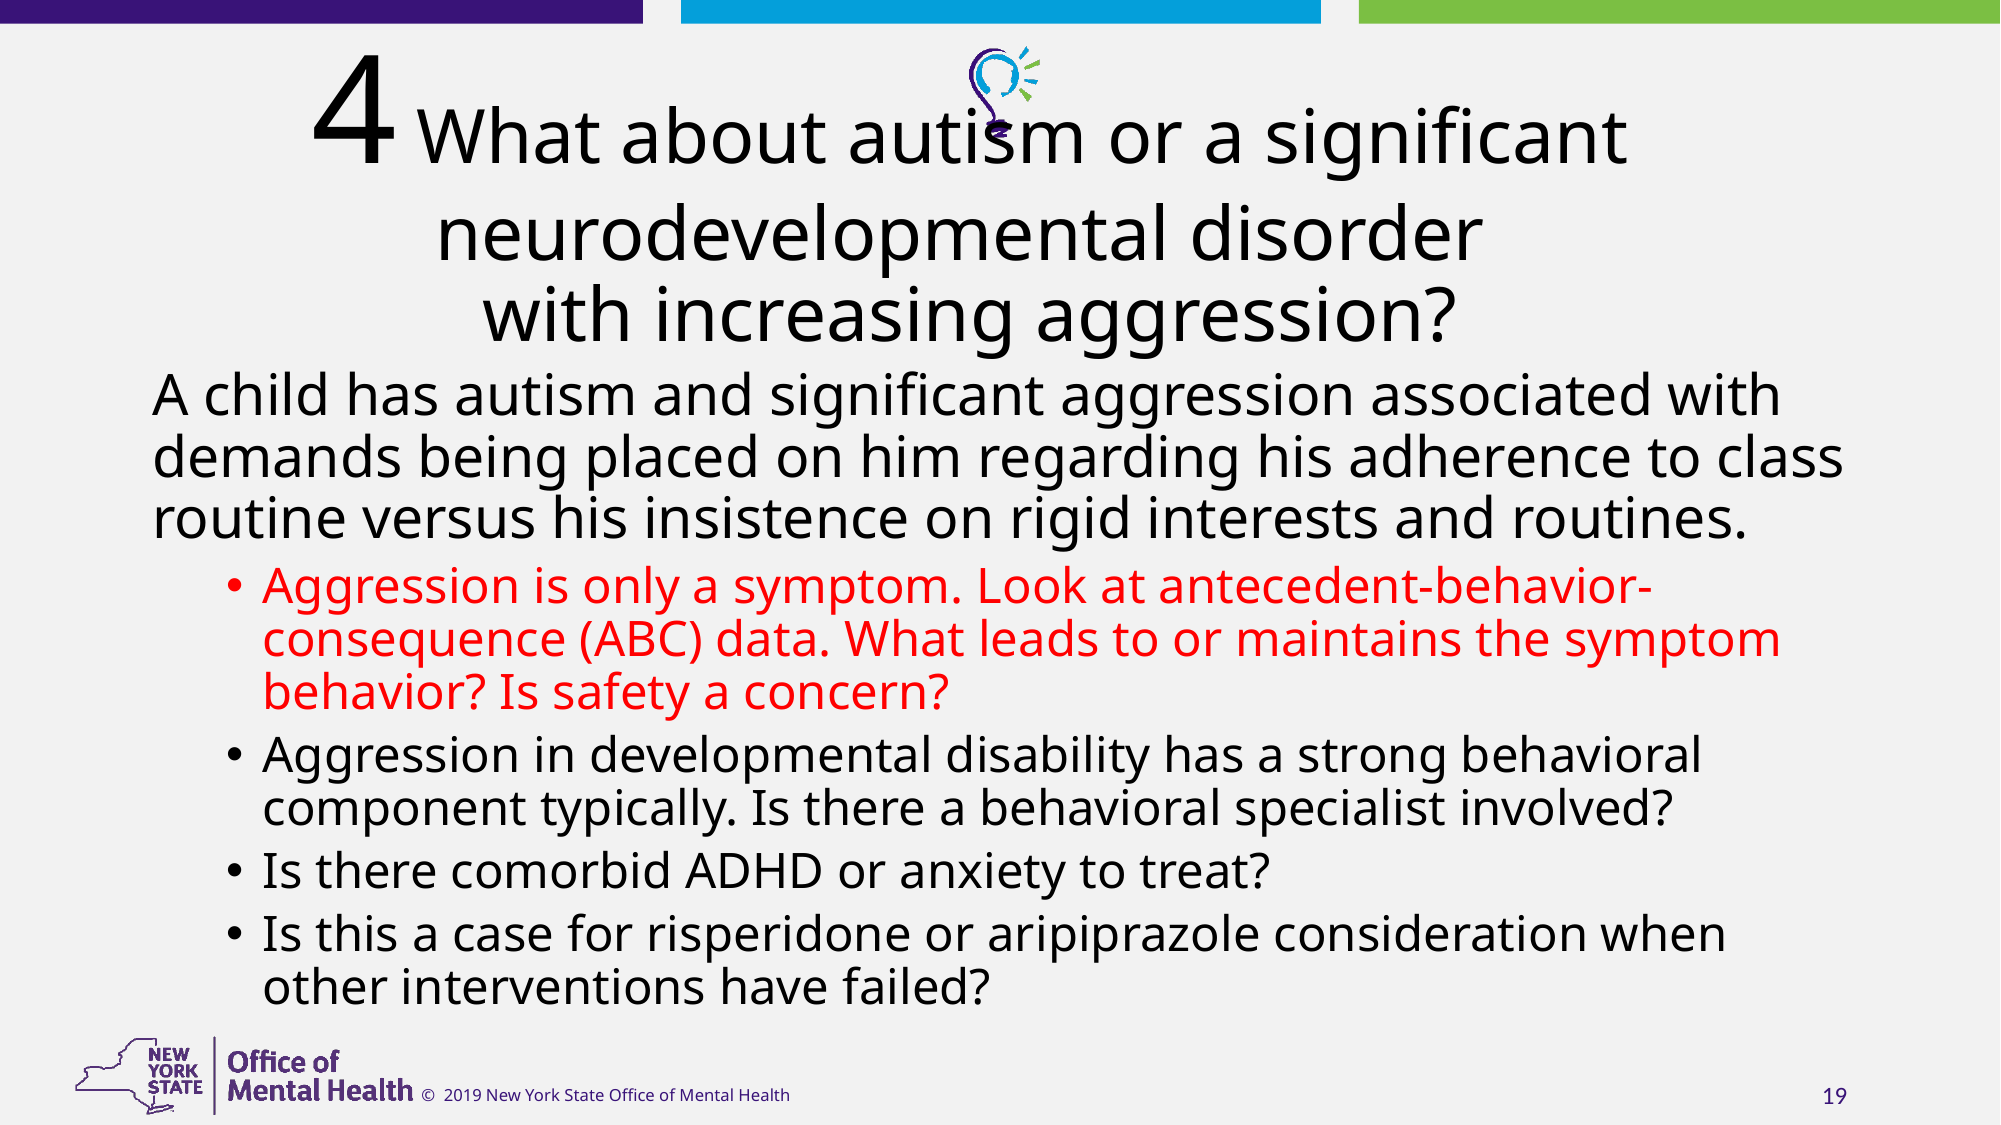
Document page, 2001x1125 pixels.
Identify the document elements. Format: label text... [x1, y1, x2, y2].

picture [71, 1032, 417, 1119]
list A child has autism and significant aggression associated with demands being placed on him regarding his adherence to class routine versus his insistence on rigid interests and routines. Aggression is only a symptom. Look at antecedent-behavior-consequence (ABC) data. What leads to or maintains the symptom behavior? Is safety a concern? Aggression in developmental disability has a strong behavioral component typically. Is there a behavioral specialist involved? Is there comorbid ADHD or anxiety to treat? Is this a case for risperidone or aripiprazole consideration when other interventions have failed? [137, 358, 1863, 1073]
title 4 What about autism or a significant neurodevelopmental disorder with increasing aggression? [35, 137, 1905, 254]
picture [949, 26, 1051, 137]
